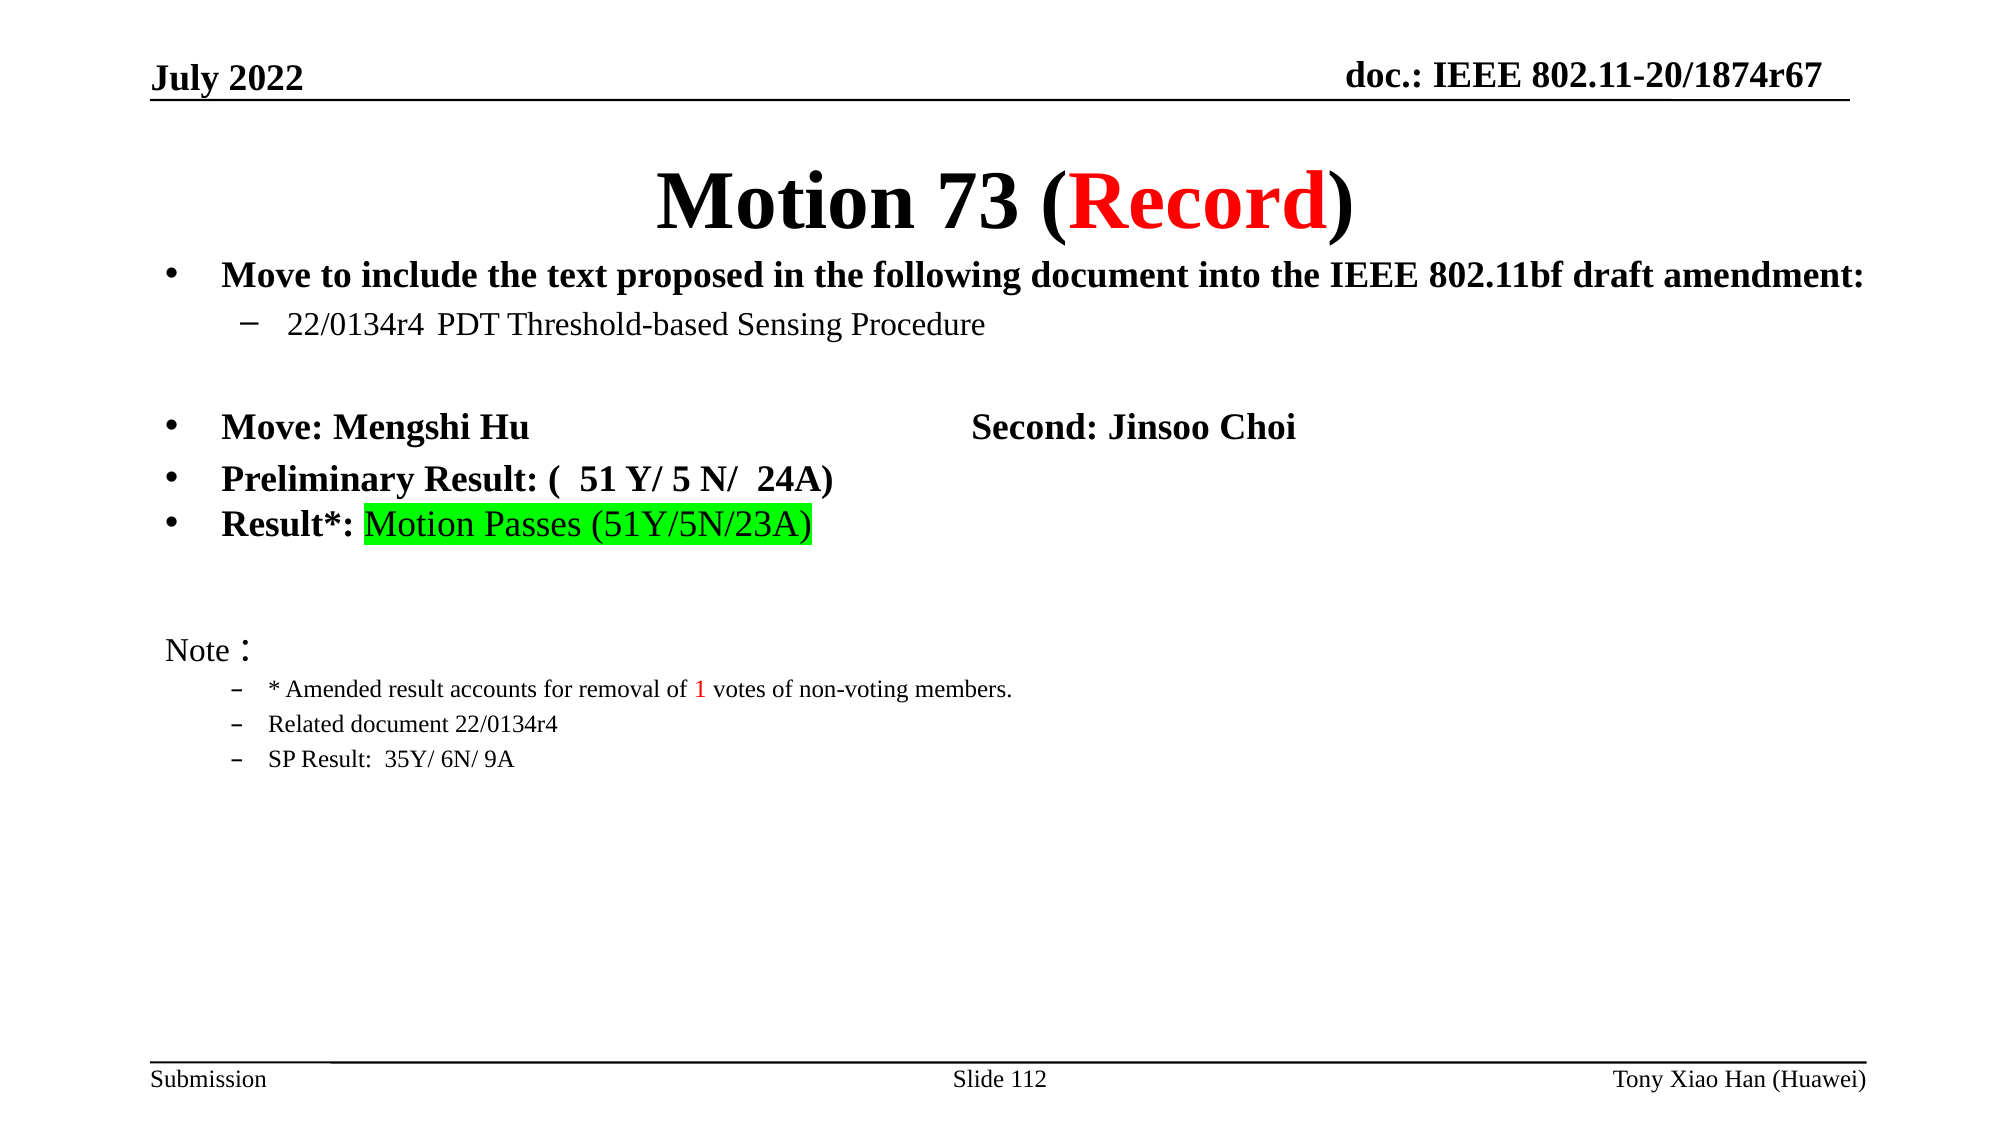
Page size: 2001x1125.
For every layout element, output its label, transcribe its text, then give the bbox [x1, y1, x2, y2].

text_box Motion 73 (Record) [368, 137, 1644, 212]
text_box Move to include the text proposed in the following document into the IEEE 802.11bf draft amendment: 22/0134r4 PDT Threshold-based Sensing Procedure Move: Mengshi Hu Second: Jinsoo Choi Preliminary Result: ( 51 Y/ 5 N/ 24A) Result*: Motion Passes (51Y/5N/23A) Note： * Amended result accounts for removal of 1 votes of non-voting members. Related document 22/0134r4 SP Result: 35Y/ 6N/ 9A [150, 212, 1900, 900]
